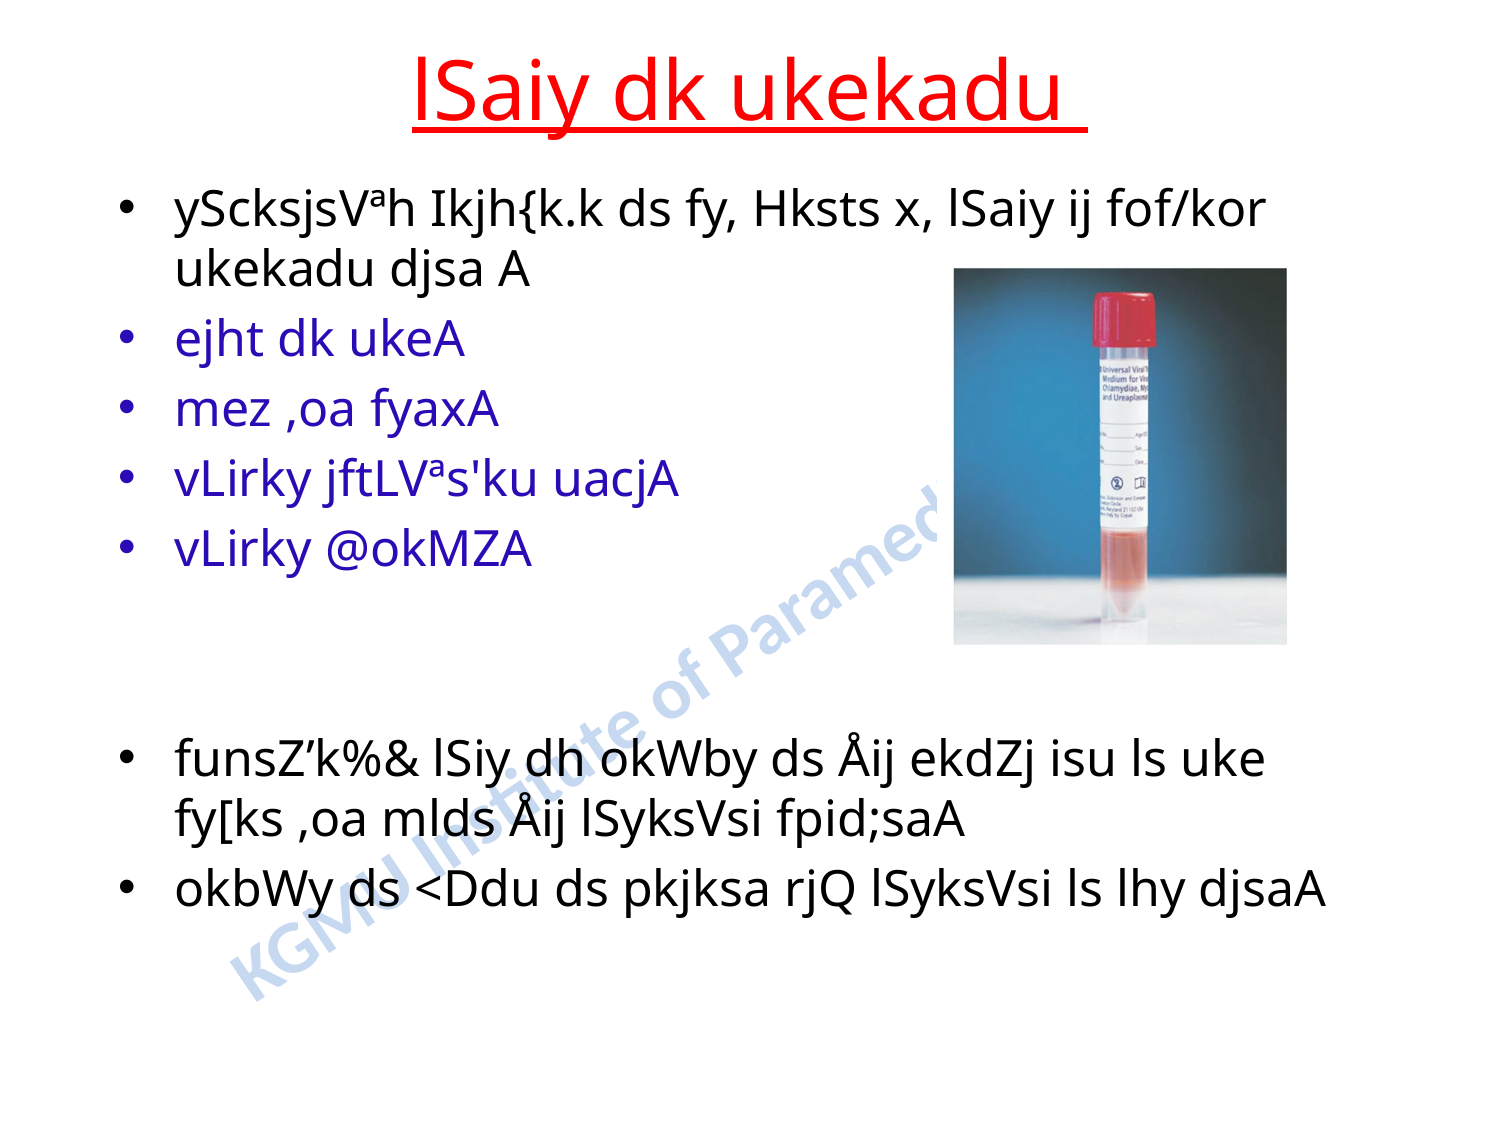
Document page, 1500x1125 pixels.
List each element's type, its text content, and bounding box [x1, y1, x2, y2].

list yScksjsVªh Ikjh{k.k ds fy, Hksts x, lSaiy ij fof/kor ukekadu djsa A ejht dk ukeA mez ,oa fyaxA vLirky jftLVªs'ku uacjA vLirky @okMZA funsZ’k%& lSiy dh okWby ds Åij ekdZj isu ls uke fy[ks ,oa mlds Åij lSyksVsi fpid;saA okbWy ds <Ddu ds pkjksa rjQ lSyksVsi ls lhy djsaA [103, 169, 1397, 1063]
picture [937, 249, 1304, 664]
title lSaiy dk ukekadu [103, 15, 1397, 159]
